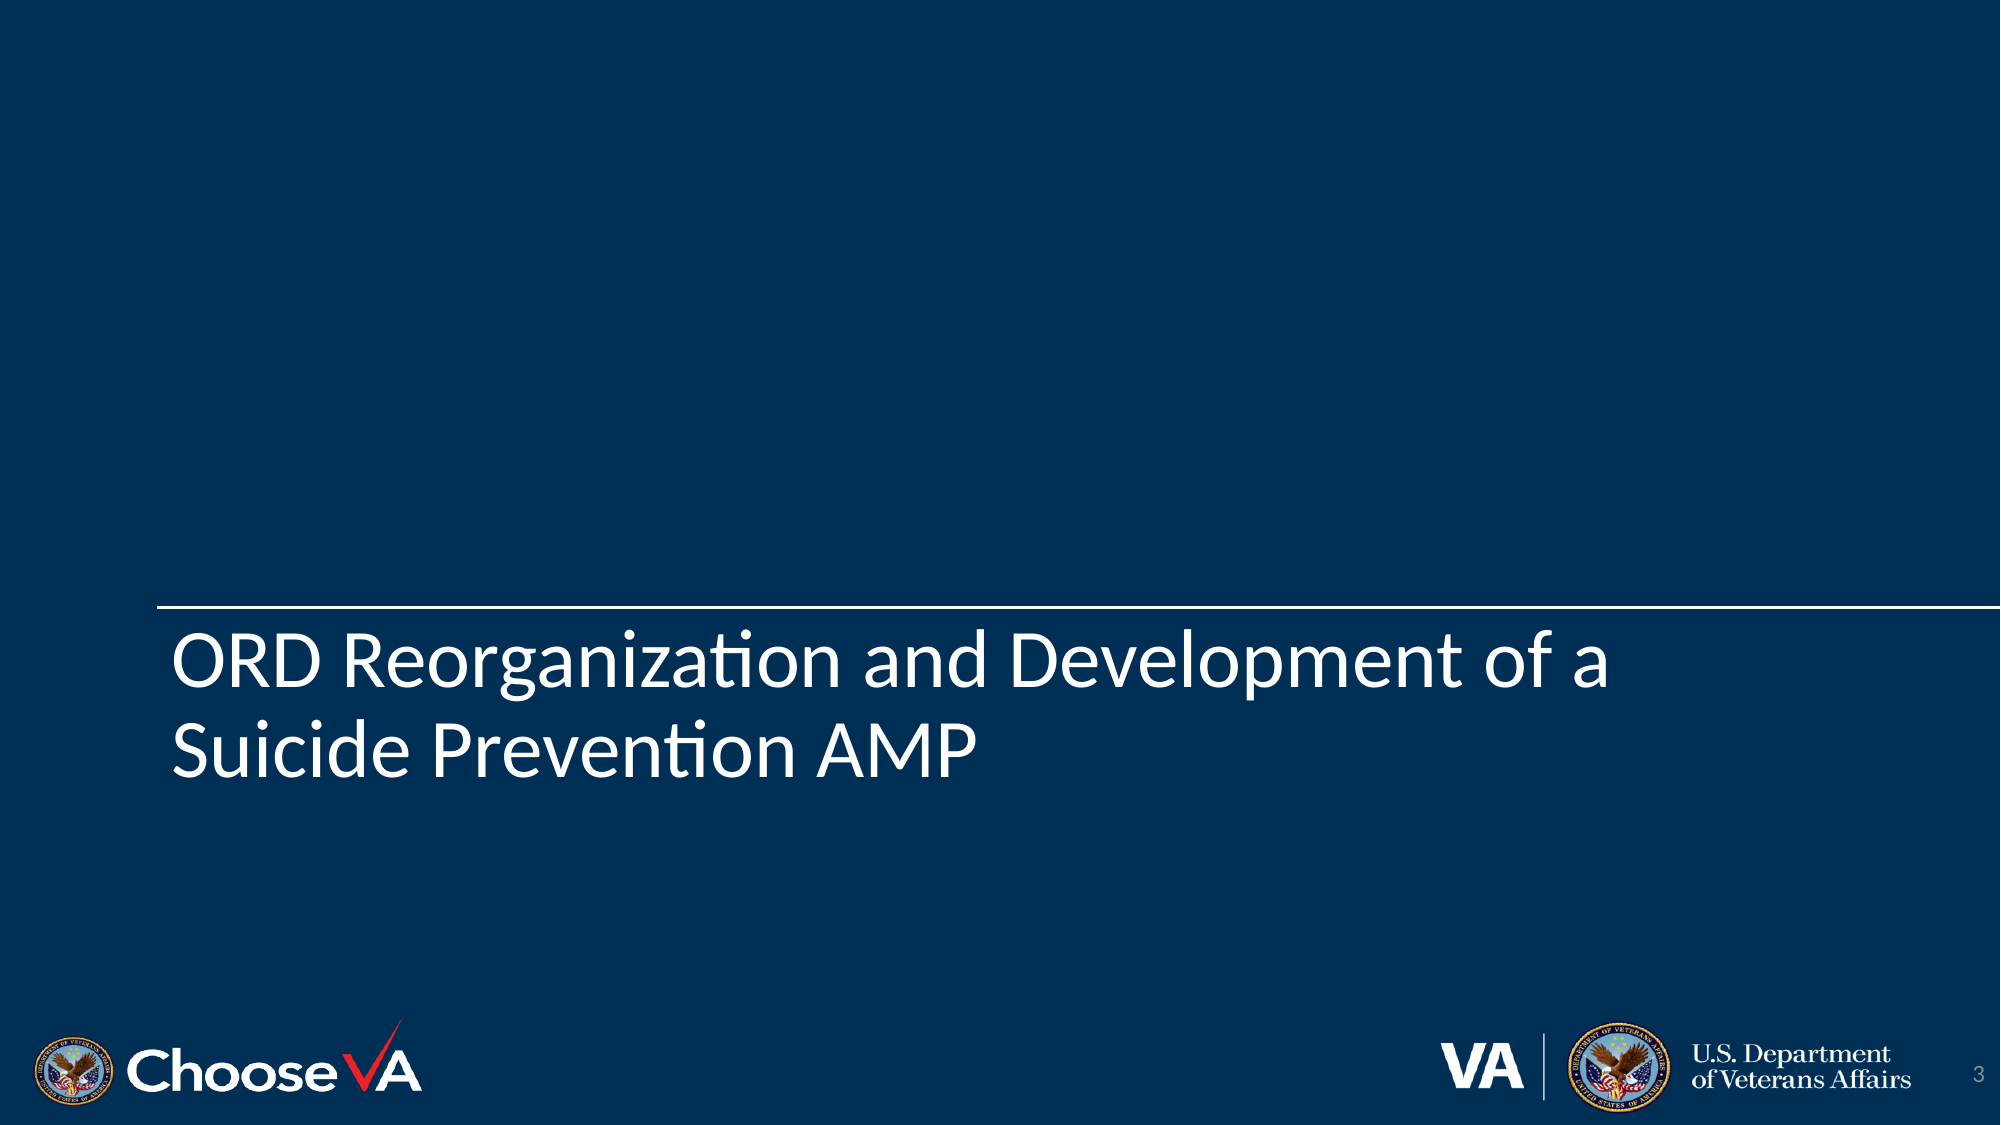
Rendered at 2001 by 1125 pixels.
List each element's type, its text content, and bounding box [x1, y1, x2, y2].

slide_number 3 [1550, 1042, 2000, 1103]
list ORD Reorganization and Development of a Suicide Prevention AMP [156, 607, 1657, 908]
picture [33, 1015, 422, 1106]
picture [1434, 1014, 1917, 1120]
